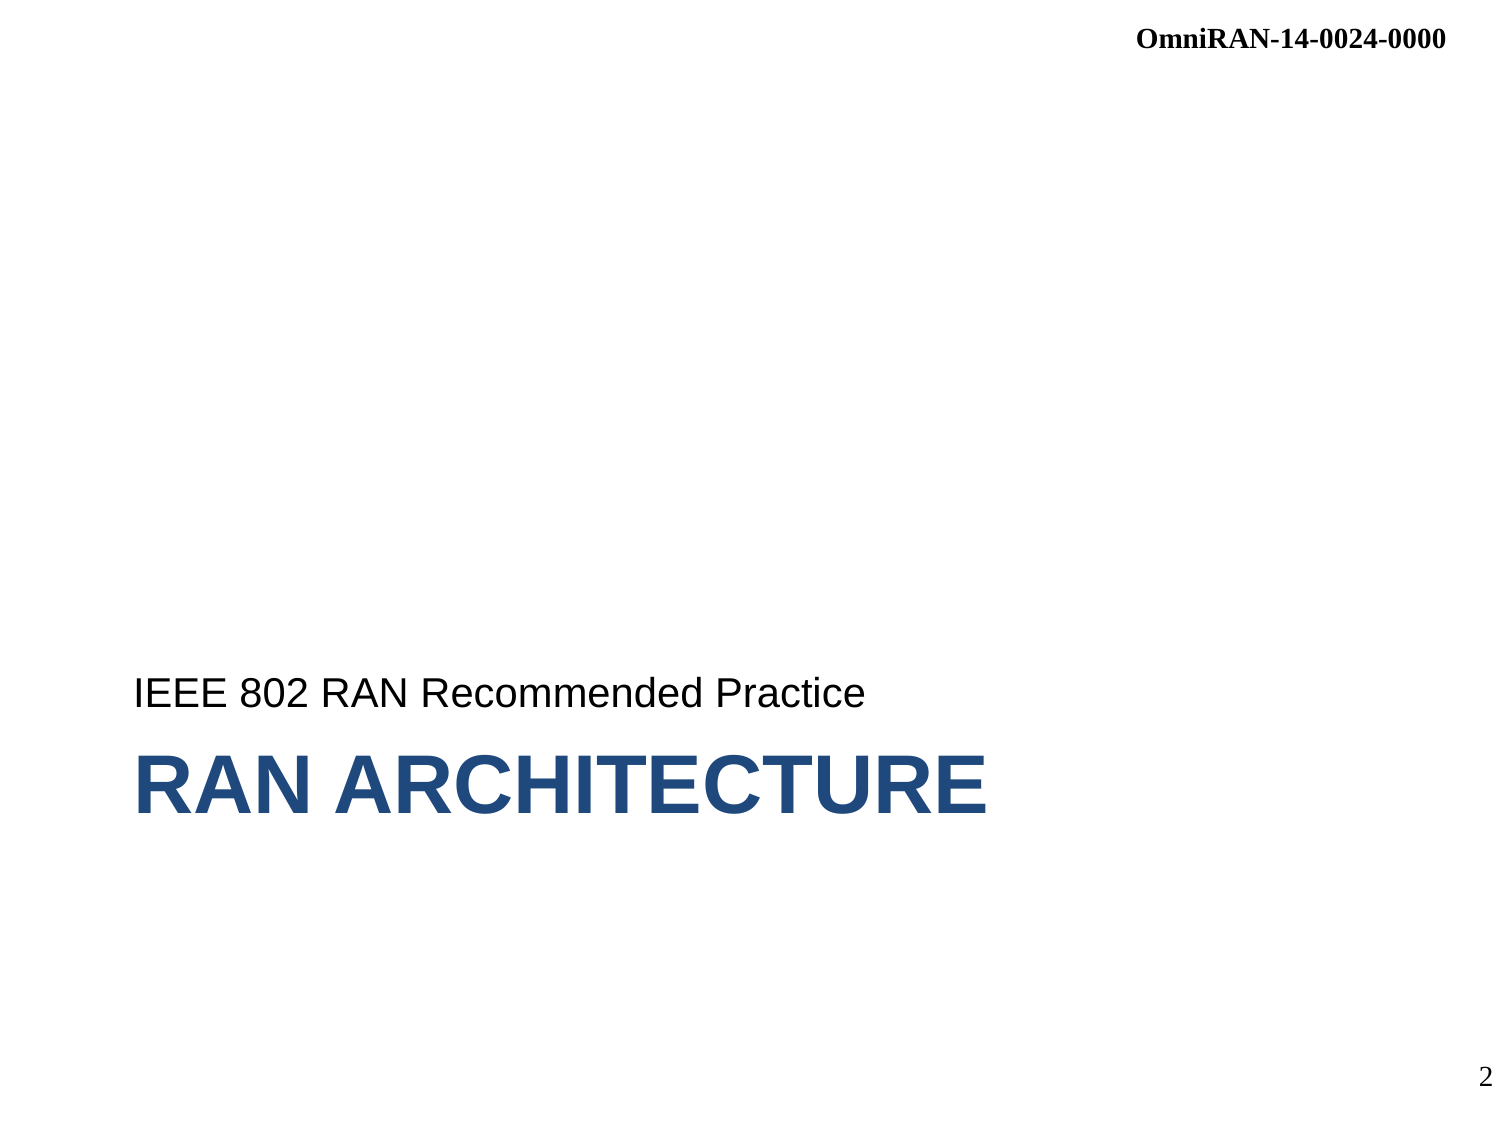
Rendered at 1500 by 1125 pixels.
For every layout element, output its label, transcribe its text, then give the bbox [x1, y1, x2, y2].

title RAN architecture [118, 723, 1394, 947]
list IEEE 802 RAN Recommended Practice [118, 476, 1394, 723]
